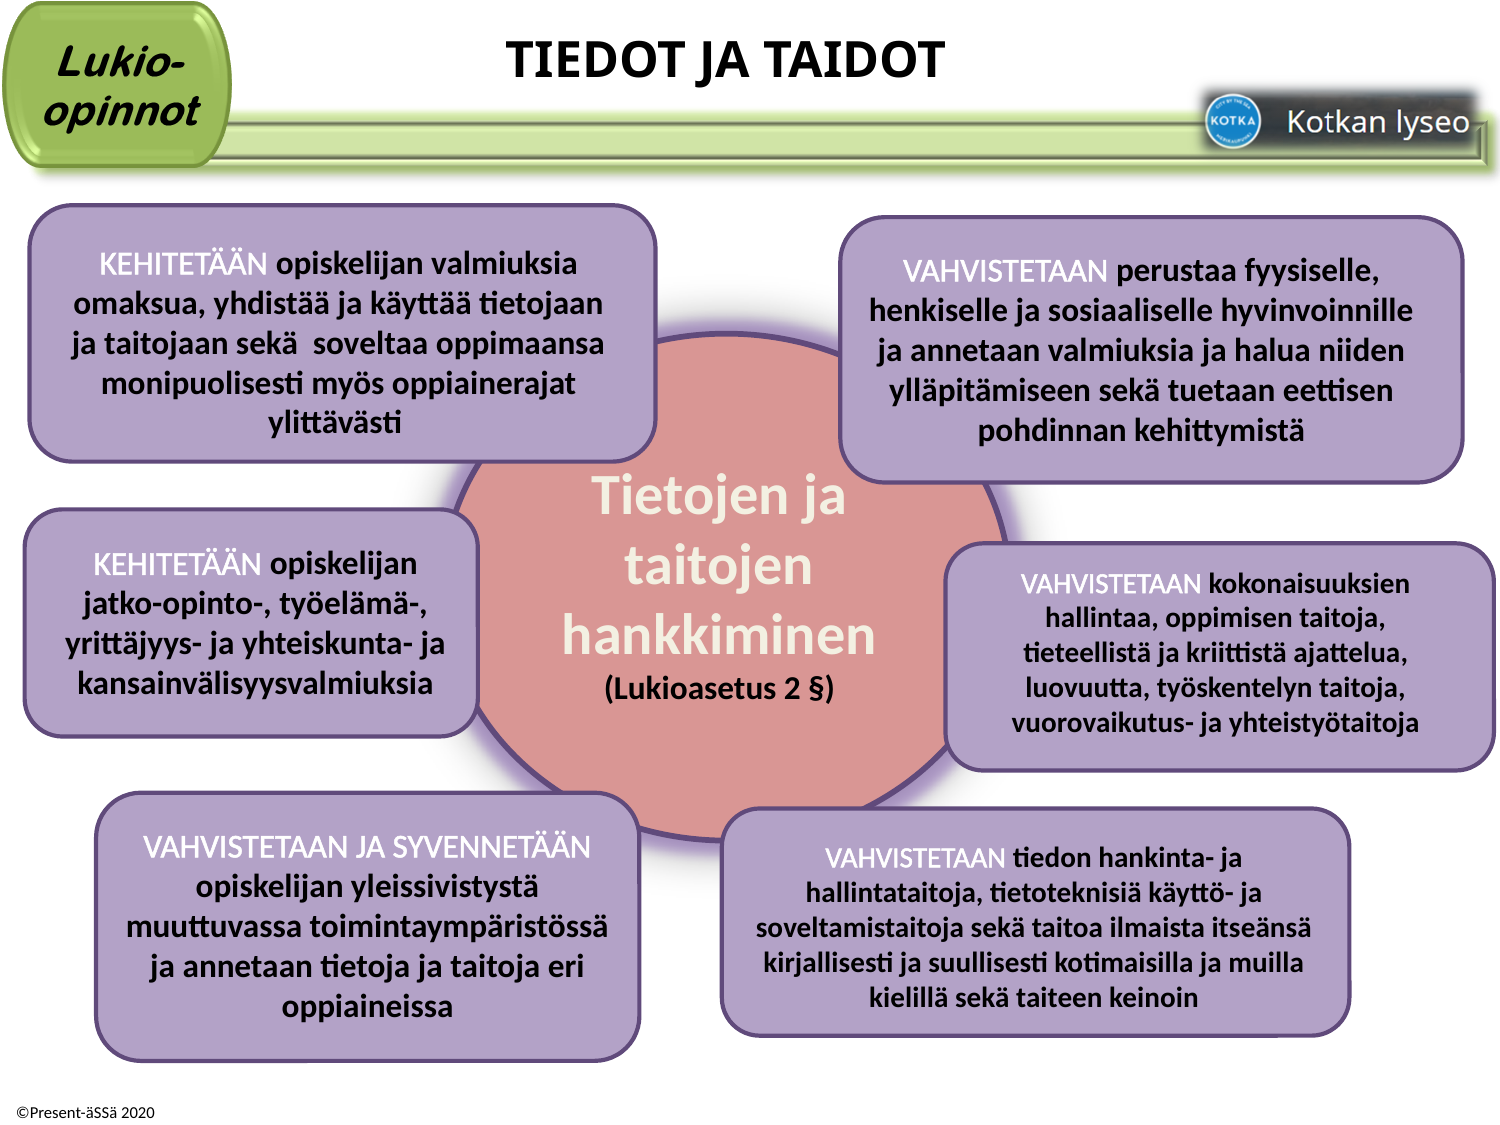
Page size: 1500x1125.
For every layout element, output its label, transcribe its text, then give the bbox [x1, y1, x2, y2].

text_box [29, 205, 656, 479]
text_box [945, 543, 1495, 771]
title TIEDOT JA TAIDOT [336, 20, 1117, 126]
text_box [455, 488, 1008, 843]
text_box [24, 509, 479, 737]
text_box [660, 331, 834, 448]
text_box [95, 792, 640, 1115]
text_box Tietojen ja taitojen hankkiminen (Lukioasetus 2 §) [535, 448, 904, 714]
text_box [840, 216, 1463, 524]
picture [0, 0, 1500, 197]
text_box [721, 808, 1350, 1036]
